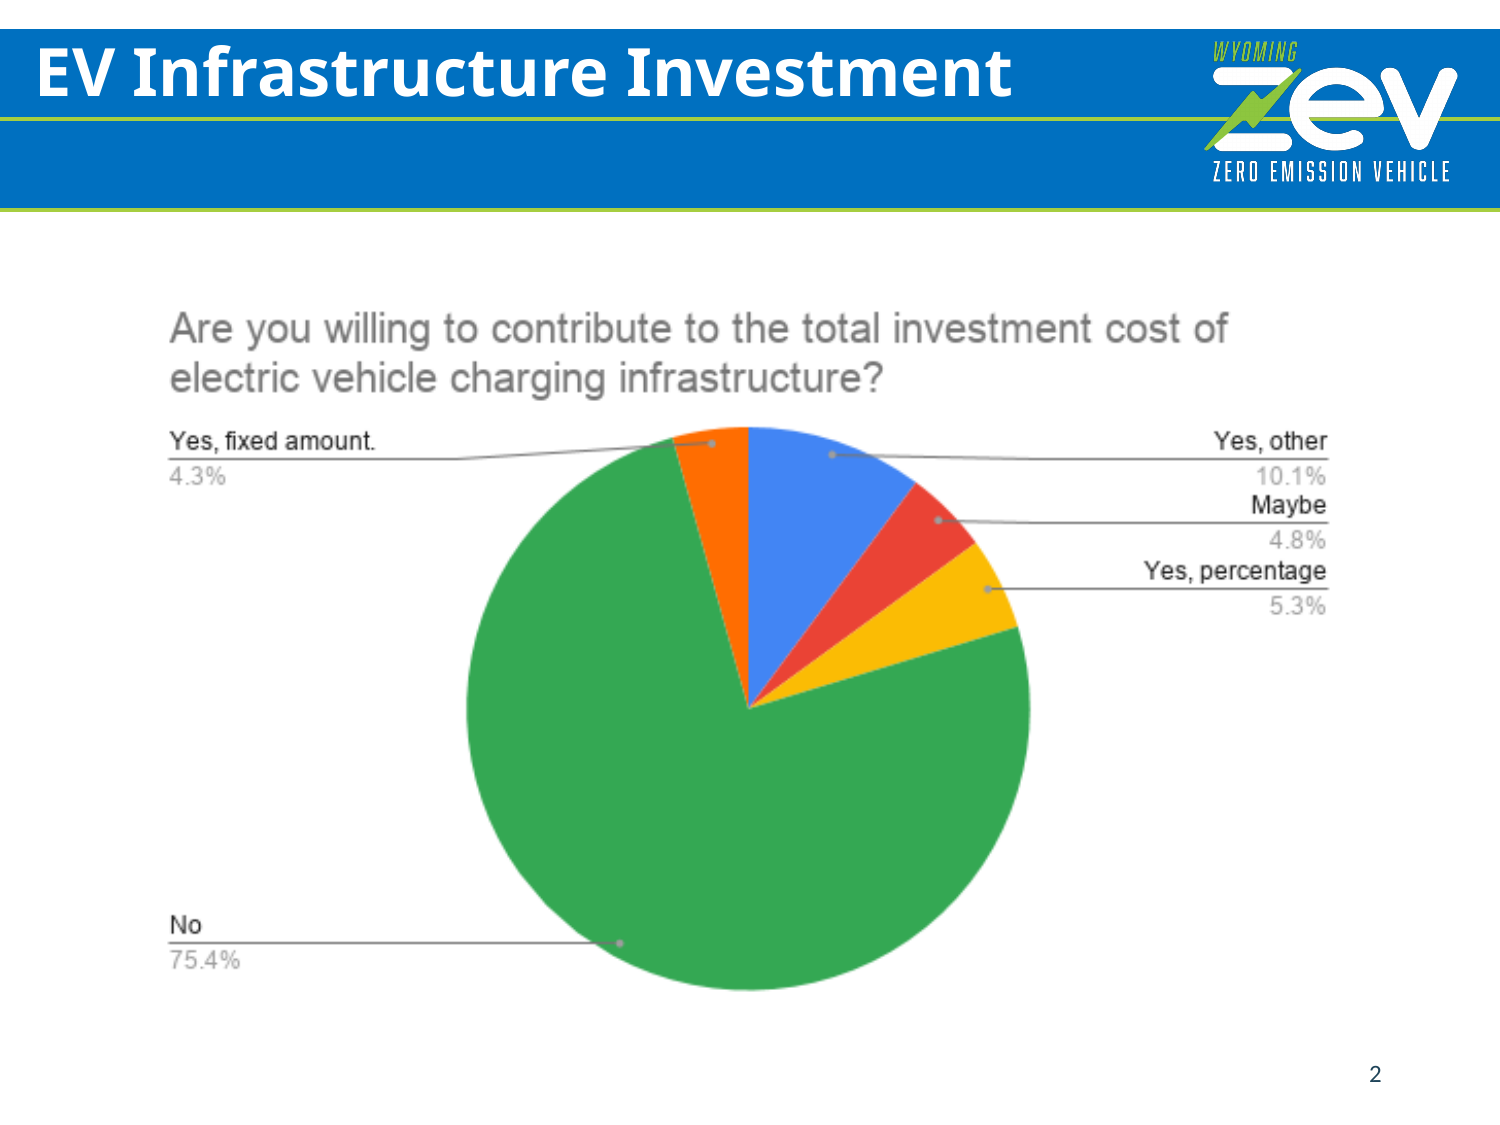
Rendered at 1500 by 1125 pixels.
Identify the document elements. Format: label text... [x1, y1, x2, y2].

slide_number 2 [1059, 1042, 1397, 1103]
title EV Infrastructure Investment [19, 21, 1482, 97]
picture [131, 0, 1500, 1030]
